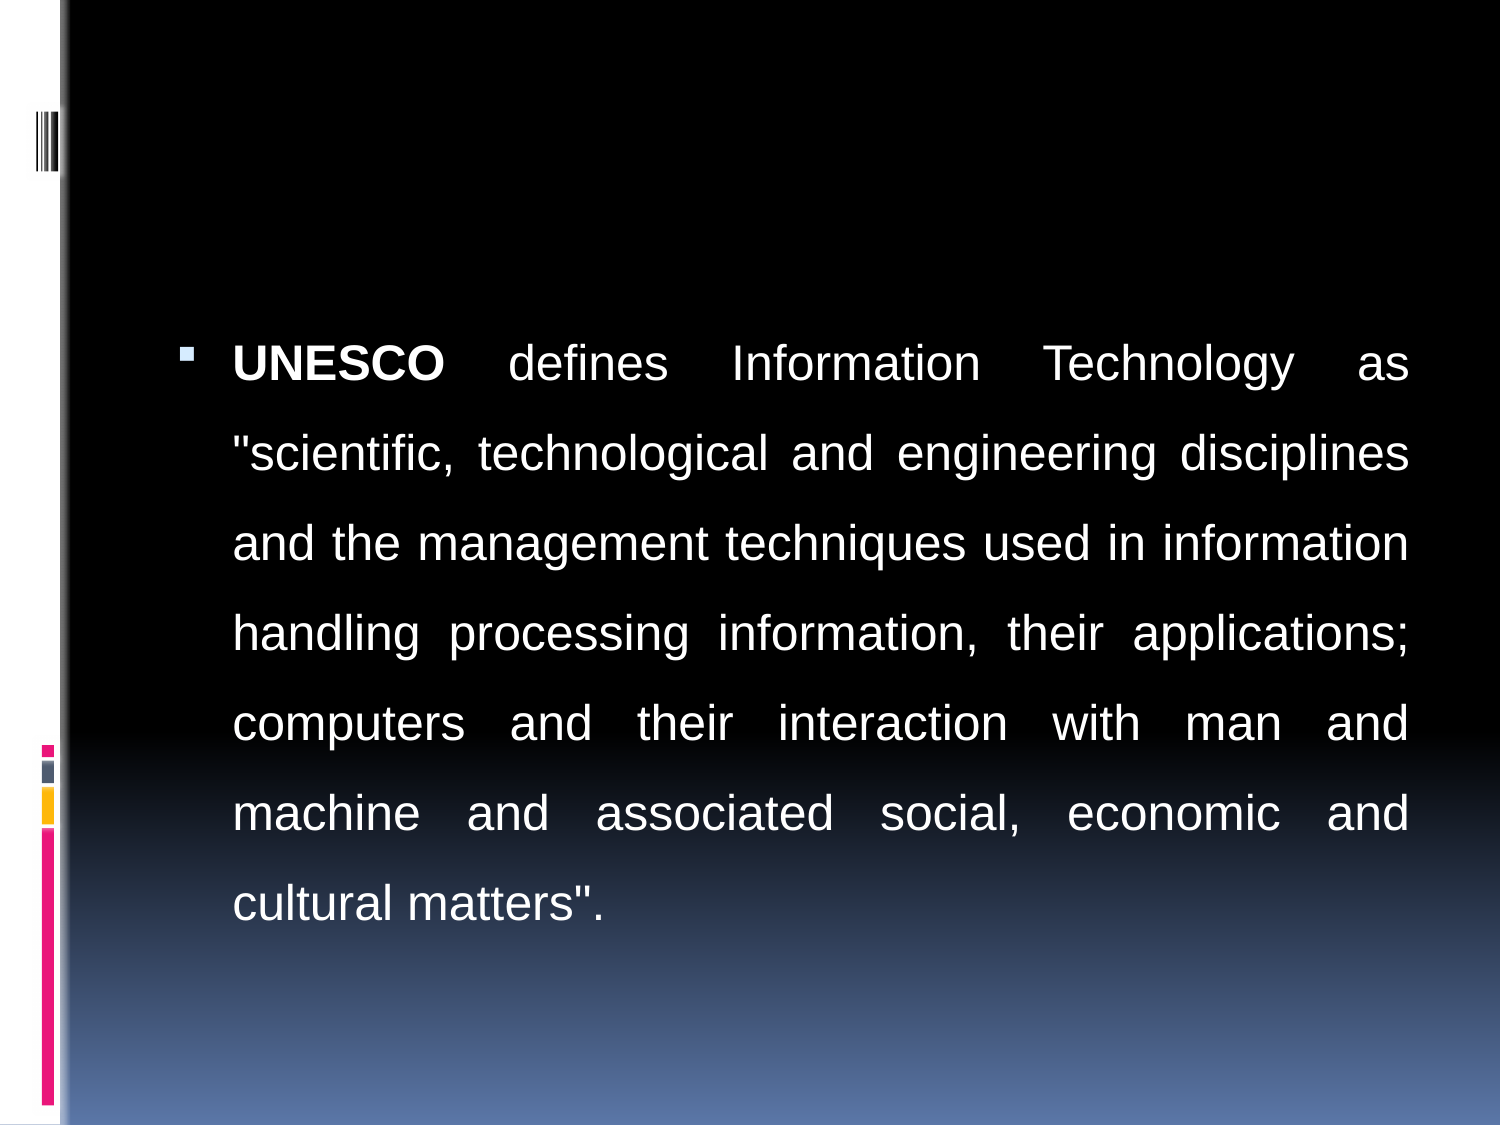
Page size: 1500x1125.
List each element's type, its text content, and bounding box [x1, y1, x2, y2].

list UNESCO defines Information Technology as "scientific, technological and engineering disciplines and the management techniques used in information handling processing information, their applications; computers and their interaction with man and machine and associated social, economic and cultural matters". [150, 292, 1425, 1043]
